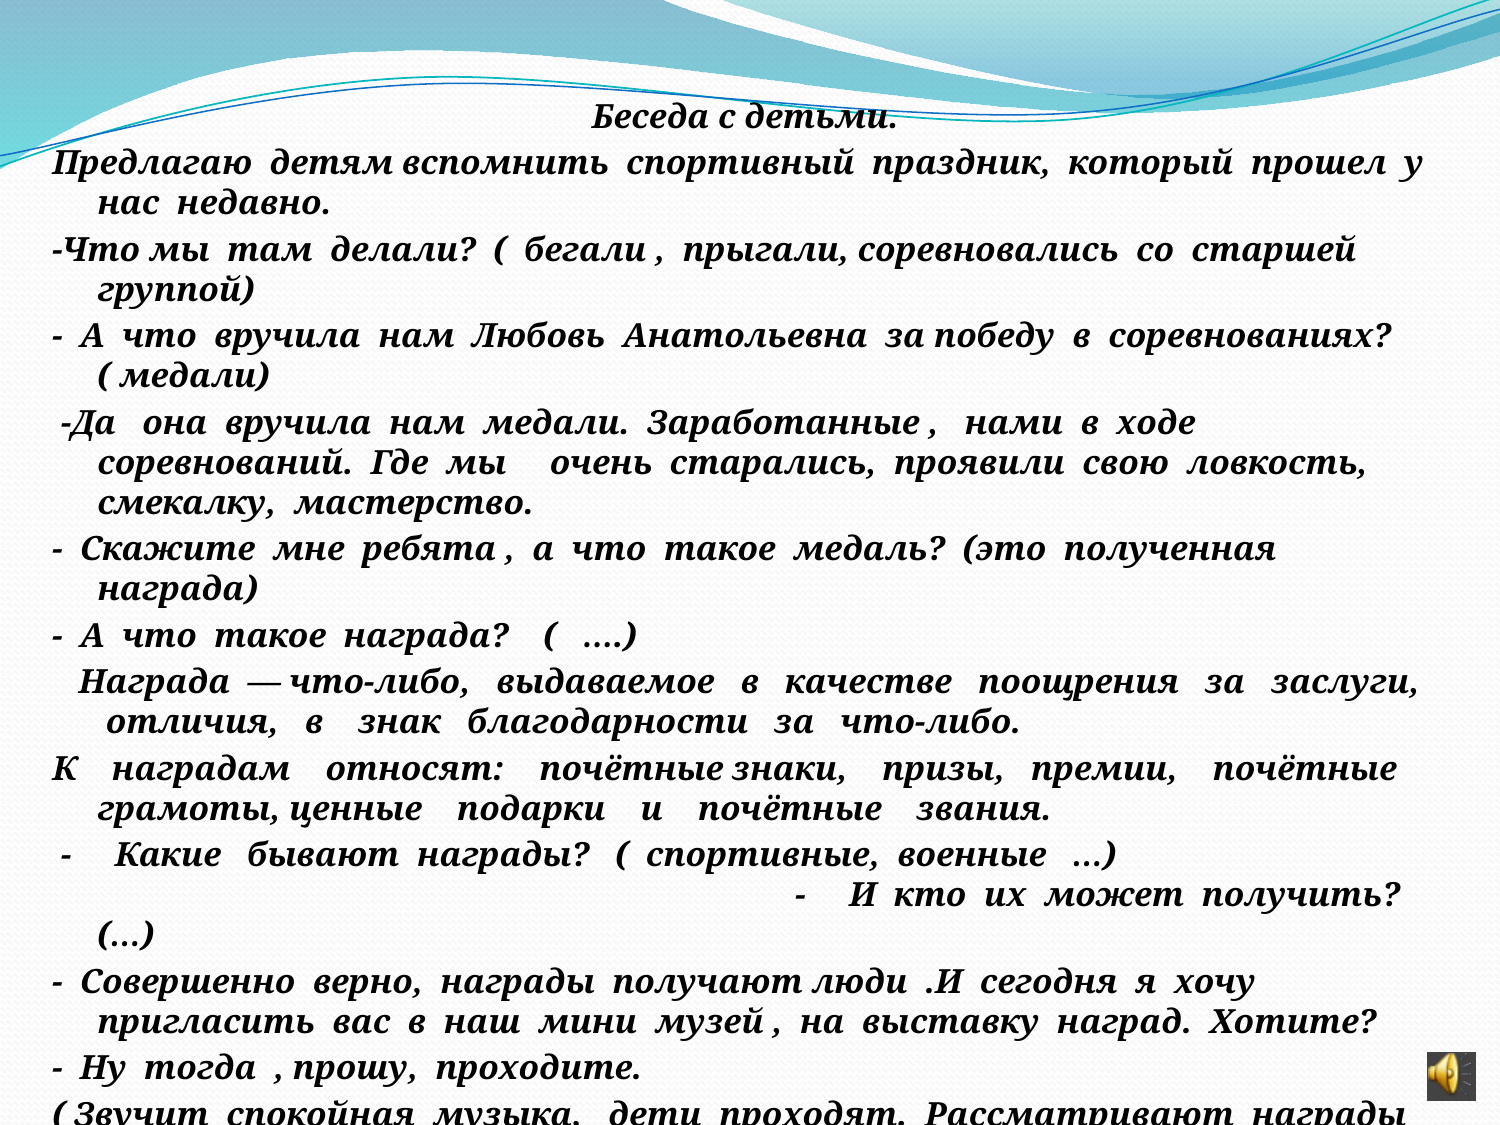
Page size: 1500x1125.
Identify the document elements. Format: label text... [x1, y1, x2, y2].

list Беседа с детьми. Предлагаю детям вспомнить спортивный праздник, который прошел у нас недавно. -Что мы там делали? ( бегали , прыгали, соревновались со старшей группой) - А что вручила нам Любовь Анатольевна за победу в соревнованиях? ( медали) -Да она вручила нам медали. Заработанные , нами в ходе соревнований. Где мы очень старались, проявили свою ловкость, смекалку, мастерство. - Скажите мне ребята , а что такое медаль? (это полученная награда) - А что такое награда? ( ….) Награда — что-либо, выдаваемое в качестве поощрения за заслуги, отличия, в знак благодарности за что-либо. К наградам относят: почётные знаки, призы, премии, почётные грамоты, ценные подарки и почётные звания. - Какие бывают награды? ( спортивные, военные …) - И кто их может получить? (…) - Совершенно верно, награды получают люди .И сегодня я хочу пригласить вас в наш мини музей , на выставку наград. Хотите? - Ну тогда , прошу, проходите. ( Звучит спокойная музыка, дети проходят. Рассматривают награды на стендах, обмениваются мнениями). - Ребята все рассмотрели, а теперь давайте я вам расскажу о наградах. [37, 87, 1463, 1050]
picture [1426, 1051, 1477, 1102]
